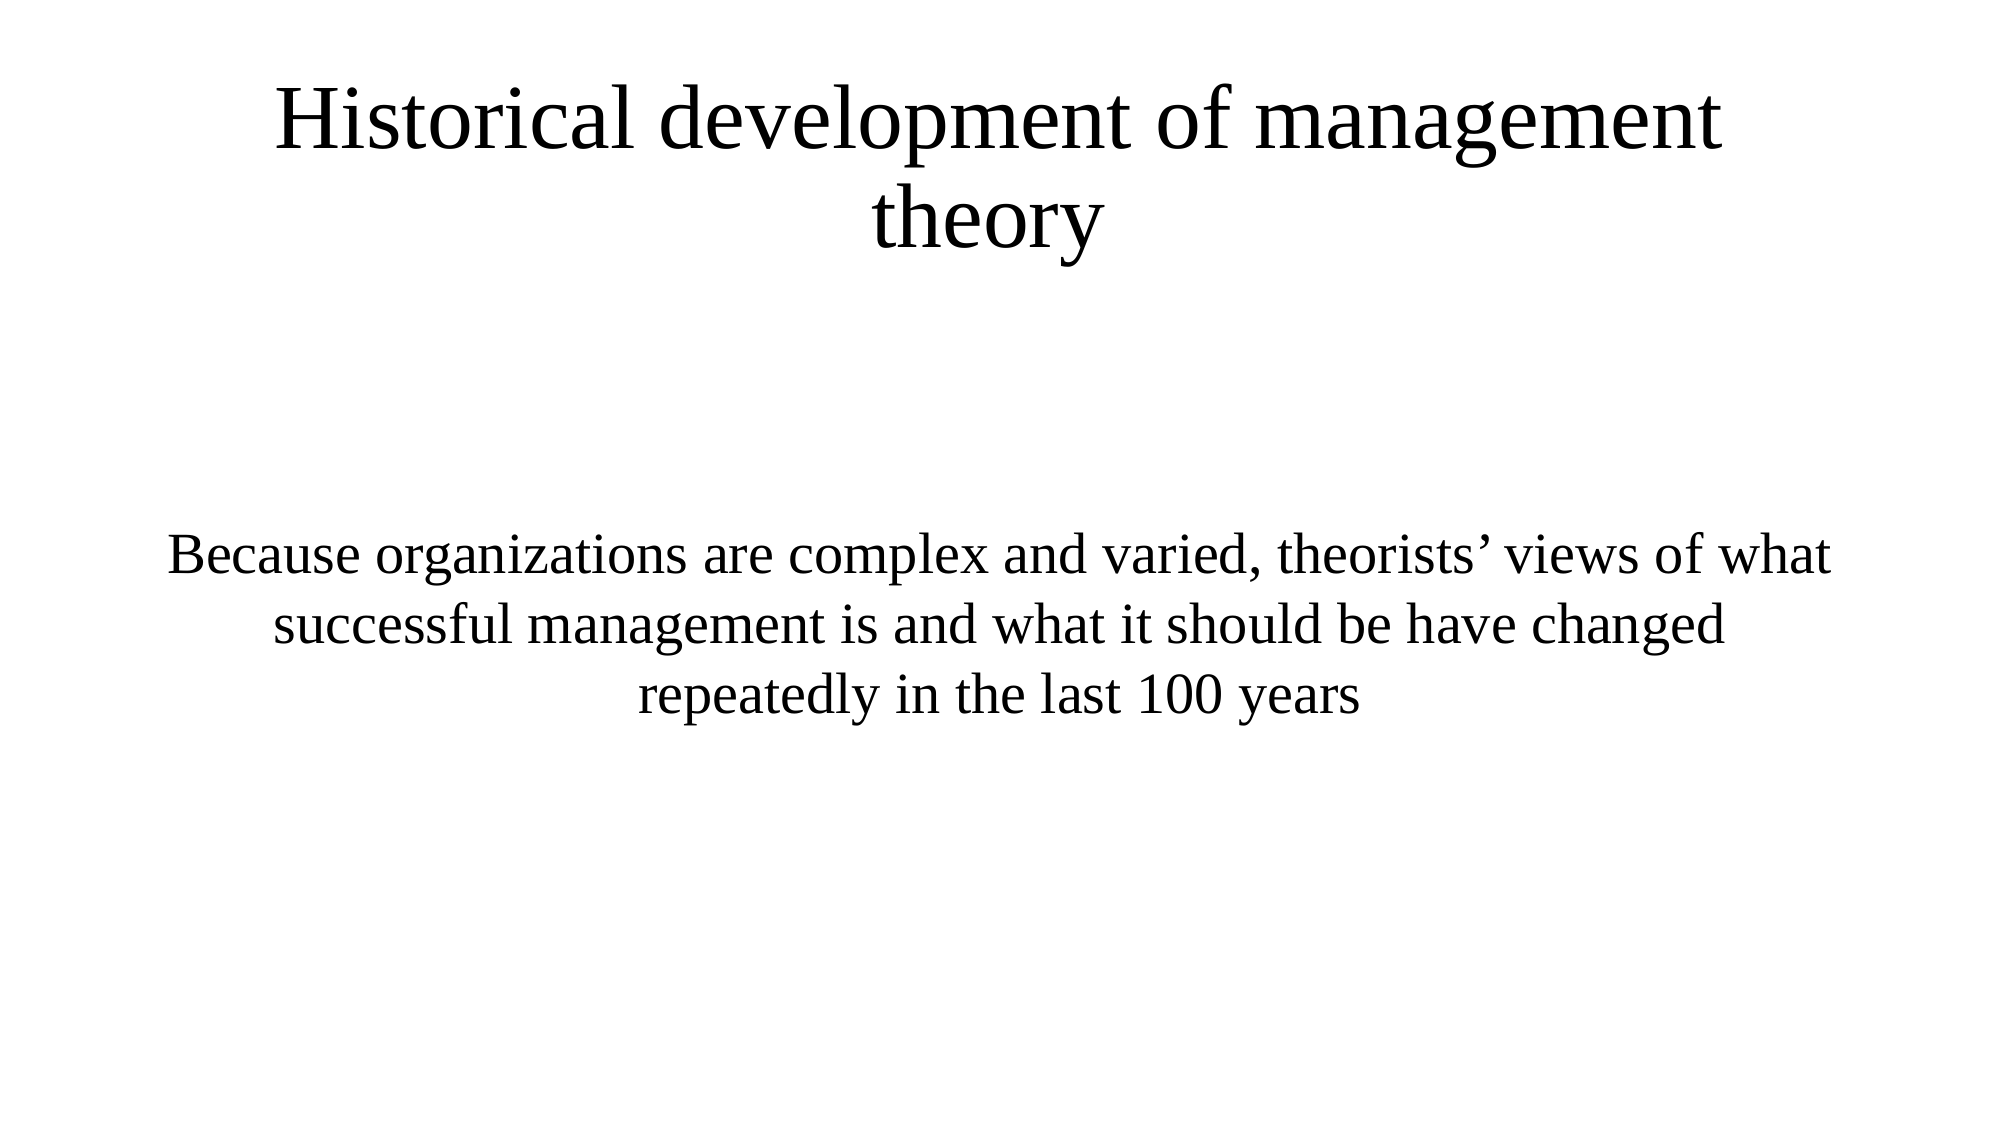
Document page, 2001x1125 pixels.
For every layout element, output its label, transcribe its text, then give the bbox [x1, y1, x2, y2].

title Historical development of management theory [137, 59, 1863, 278]
list Because organizations are complex and varied, theorists’ views of what successful management is and what it should be have changed repeatedly in the last 100 years [137, 508, 1863, 832]
